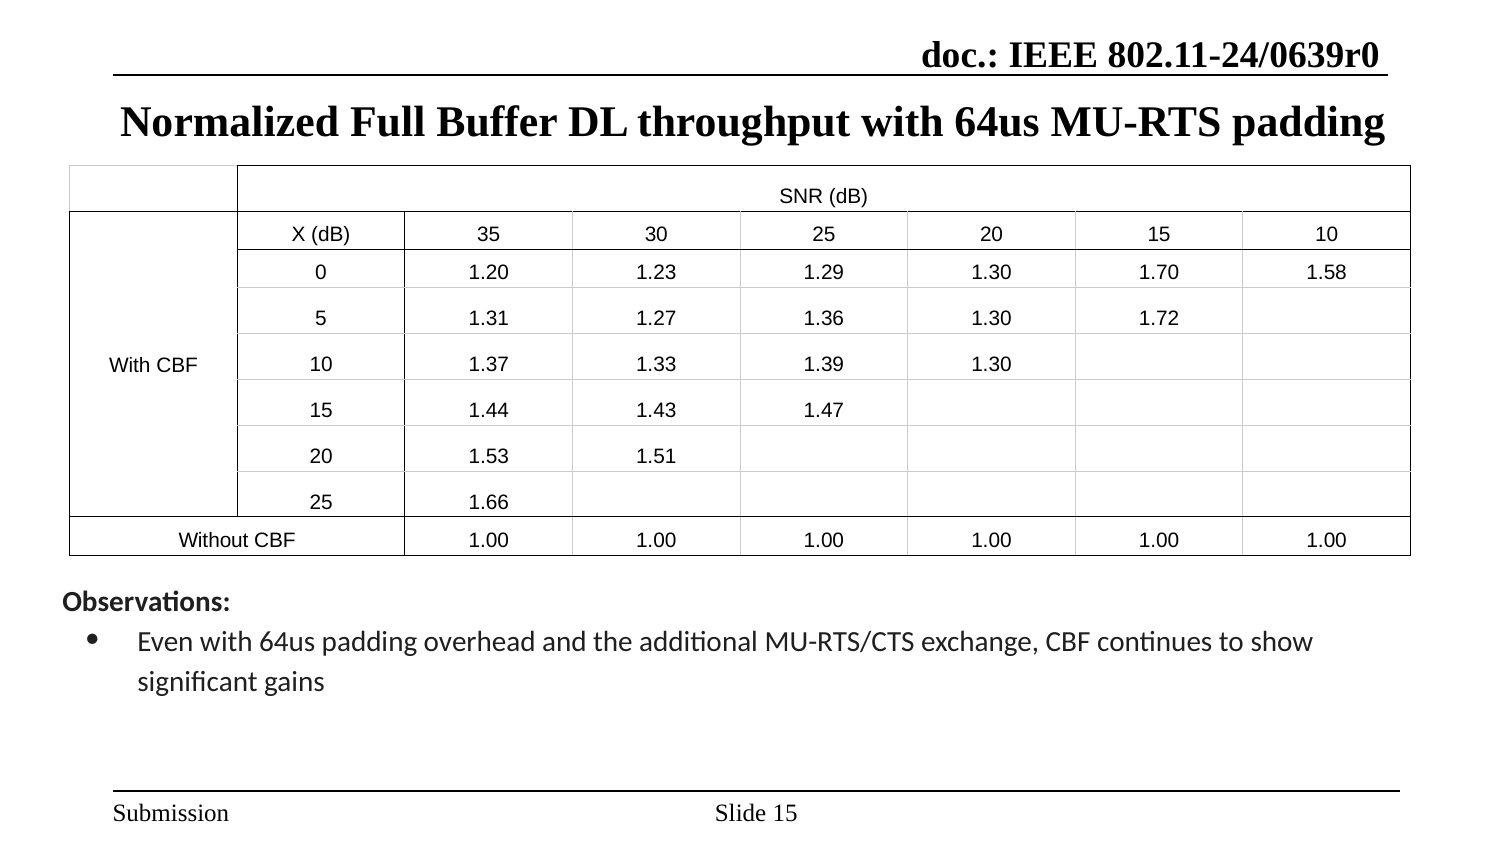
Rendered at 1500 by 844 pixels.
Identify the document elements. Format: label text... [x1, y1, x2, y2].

table_cell 25 [238, 472, 404, 516]
table_cell 1.29 [741, 250, 907, 287]
table_cell 1.27 [573, 288, 740, 333]
table_cell 30 [573, 212, 740, 249]
table_cell 1.00 [1243, 517, 1410, 555]
table_cell 1.36 [741, 288, 907, 333]
table_cell [908, 472, 1075, 516]
table_cell 1.53 [405, 426, 572, 471]
table_cell 35 [405, 212, 572, 249]
table_cell 10 [238, 334, 404, 379]
table_cell [1243, 472, 1410, 516]
table_cell 1.30 [908, 250, 1075, 287]
table_cell [1243, 334, 1410, 379]
table_cell 1.72 [1076, 288, 1242, 333]
table_cell [573, 472, 740, 516]
table_cell 25 [741, 212, 907, 249]
table_cell [1243, 380, 1410, 425]
slide_number Slide 15 [712, 797, 800, 820]
table_cell [1076, 426, 1242, 471]
table_cell 1.44 [405, 380, 572, 425]
table_cell [1243, 288, 1410, 333]
table_cell [741, 426, 907, 471]
table_cell 1.00 [908, 517, 1075, 555]
table_cell 1.66 [405, 472, 572, 516]
table_cell 1.37 [405, 334, 572, 379]
table_header SNR (dB) [238, 166, 1410, 211]
table_cell 1.39 [741, 334, 907, 379]
table_cell [741, 472, 907, 516]
table_cell 1.70 [1076, 250, 1242, 287]
table_cell 1.31 [405, 288, 572, 333]
table_cell 1.30 [908, 334, 1075, 379]
table_cell [1076, 472, 1242, 516]
table_cell [1243, 426, 1410, 471]
table_cell 15 [238, 380, 404, 425]
list Observations: Even with 64us padding overhead and the additional MU-RTS/CTS exchange, CBF continues to show significant gains [47, 569, 1457, 797]
table_cell 5 [238, 288, 404, 333]
table_cell [1076, 334, 1242, 379]
table_cell 1.00 [573, 517, 740, 555]
table_cell 1.33 [573, 334, 740, 379]
table_cell 15 [1076, 212, 1242, 249]
table_cell [908, 426, 1075, 471]
table_cell With CBF [70, 212, 237, 516]
table_cell 1.00 [741, 517, 907, 555]
table_cell 1.20 [405, 250, 572, 287]
table_header [70, 166, 237, 211]
table_cell X (dB) [238, 212, 404, 249]
table_cell 1.00 [1076, 517, 1242, 555]
table_cell 20 [238, 426, 404, 471]
table_cell 1.00 [405, 517, 572, 555]
table_cell 1.47 [741, 380, 907, 425]
table_cell [908, 380, 1075, 425]
table_cell Without CBF [70, 517, 404, 555]
table_cell 10 [1243, 212, 1410, 249]
table_cell 1.58 [1243, 250, 1410, 287]
table_cell 1.23 [573, 250, 740, 287]
table_cell 0 [238, 250, 404, 287]
table_cell 1.51 [573, 426, 740, 471]
table_cell [1076, 380, 1242, 425]
table_cell 1.43 [573, 380, 740, 425]
title Normalized Full Buffer DL throughput with 64us MU-RTS padding [20, 71, 1486, 165]
table_cell 20 [908, 212, 1075, 249]
table_cell 1.30 [908, 288, 1075, 333]
